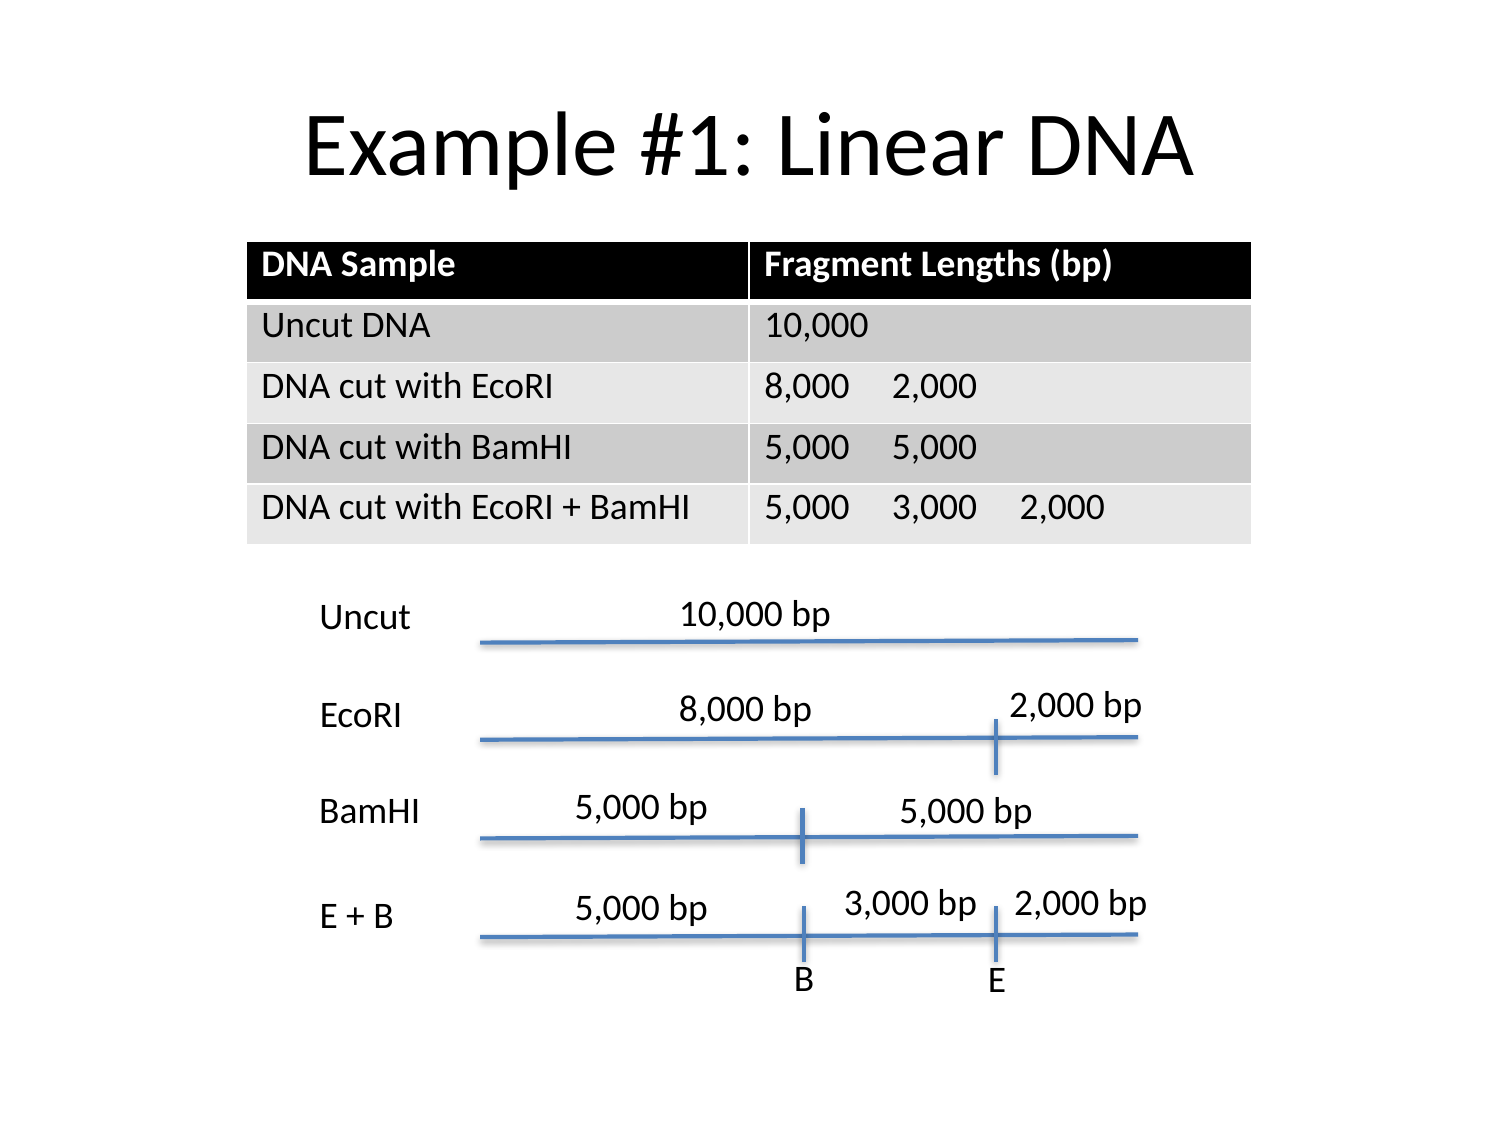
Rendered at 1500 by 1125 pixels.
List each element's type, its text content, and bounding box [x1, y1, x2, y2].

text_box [479, 736, 991, 740]
table_cell 10,000 [750, 305, 1251, 362]
table_cell Uncut DNA [247, 305, 748, 362]
text_box B [779, 946, 830, 1007]
text_box 5,000 bp [884, 778, 1048, 834]
table_cell DNA cut with BamHI [247, 424, 748, 483]
text_box 10,000 bp [664, 581, 847, 638]
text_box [479, 639, 1139, 643]
table_header DNA Sample [247, 242, 748, 299]
table_cell 5,000 5,000 [750, 424, 1251, 483]
text_box 8,000 bp [664, 676, 827, 735]
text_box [479, 835, 798, 839]
table_cell DNA cut with EcoRI + BamHI [247, 485, 748, 544]
text_box 5,000 bp [559, 774, 723, 834]
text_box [1001, 934, 1139, 938]
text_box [1001, 736, 1139, 740]
title Example #1: Linear DNA [75, 45, 1425, 233]
text_box 5,000 bp [559, 875, 723, 932]
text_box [809, 934, 991, 938]
text_box E [973, 947, 1022, 1008]
table_cell 8,000 2,000 [750, 363, 1251, 423]
text_box 3,000 bp [828, 870, 992, 931]
text_box 2,000 bp [994, 672, 1158, 733]
text_box BamHI [304, 778, 444, 839]
text_box 2,000 bp [999, 870, 1163, 931]
text_box EcoRI [305, 682, 426, 742]
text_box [807, 835, 1139, 839]
table_header Fragment Lengths (bp) [750, 242, 1251, 299]
table_cell 5,000 3,000 2,000 [750, 485, 1251, 544]
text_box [479, 934, 799, 938]
table_cell DNA cut with EcoRI [247, 363, 748, 423]
text_box Uncut [304, 584, 435, 645]
text_box E + B [304, 883, 418, 944]
